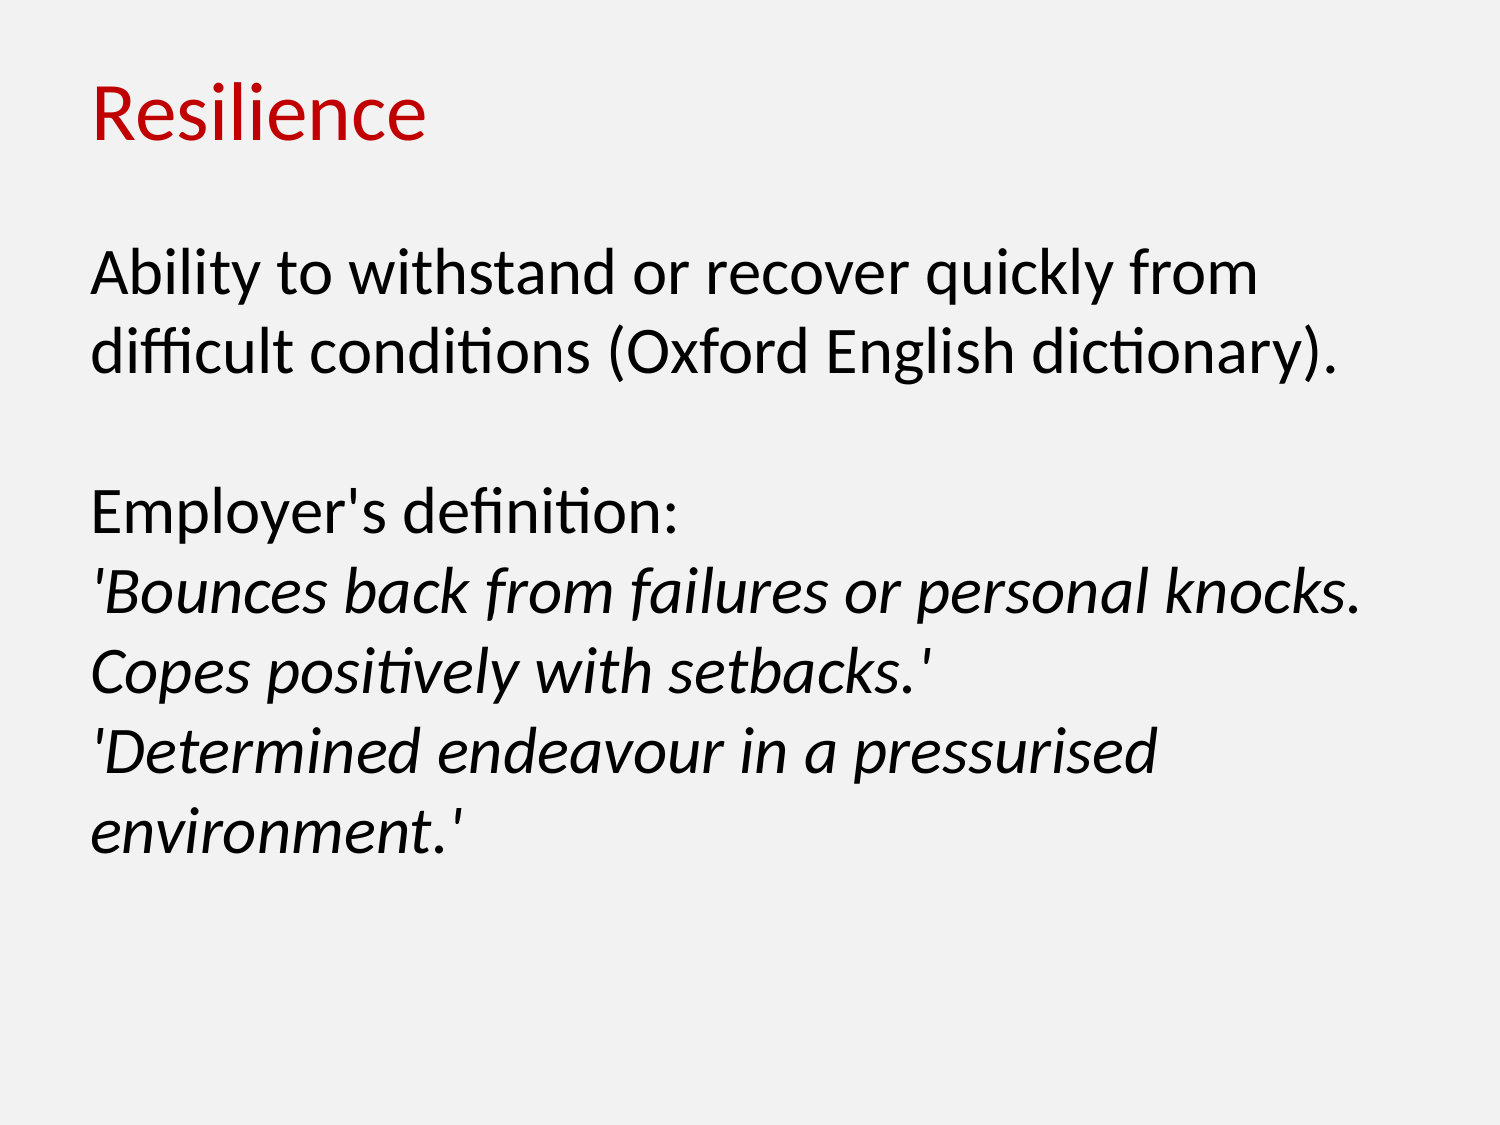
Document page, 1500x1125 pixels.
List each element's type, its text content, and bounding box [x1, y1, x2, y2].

list Ability to withstand or recover quickly from difficult conditions (Oxford English dictionary). Employer's definition: 'Bounces back from failures or personal knocks. Copes positively with setbacks.' 'Determined endeavour in a pressurised environment.' [74, 219, 1426, 1088]
title Resilience [76, 42, 1427, 173]
